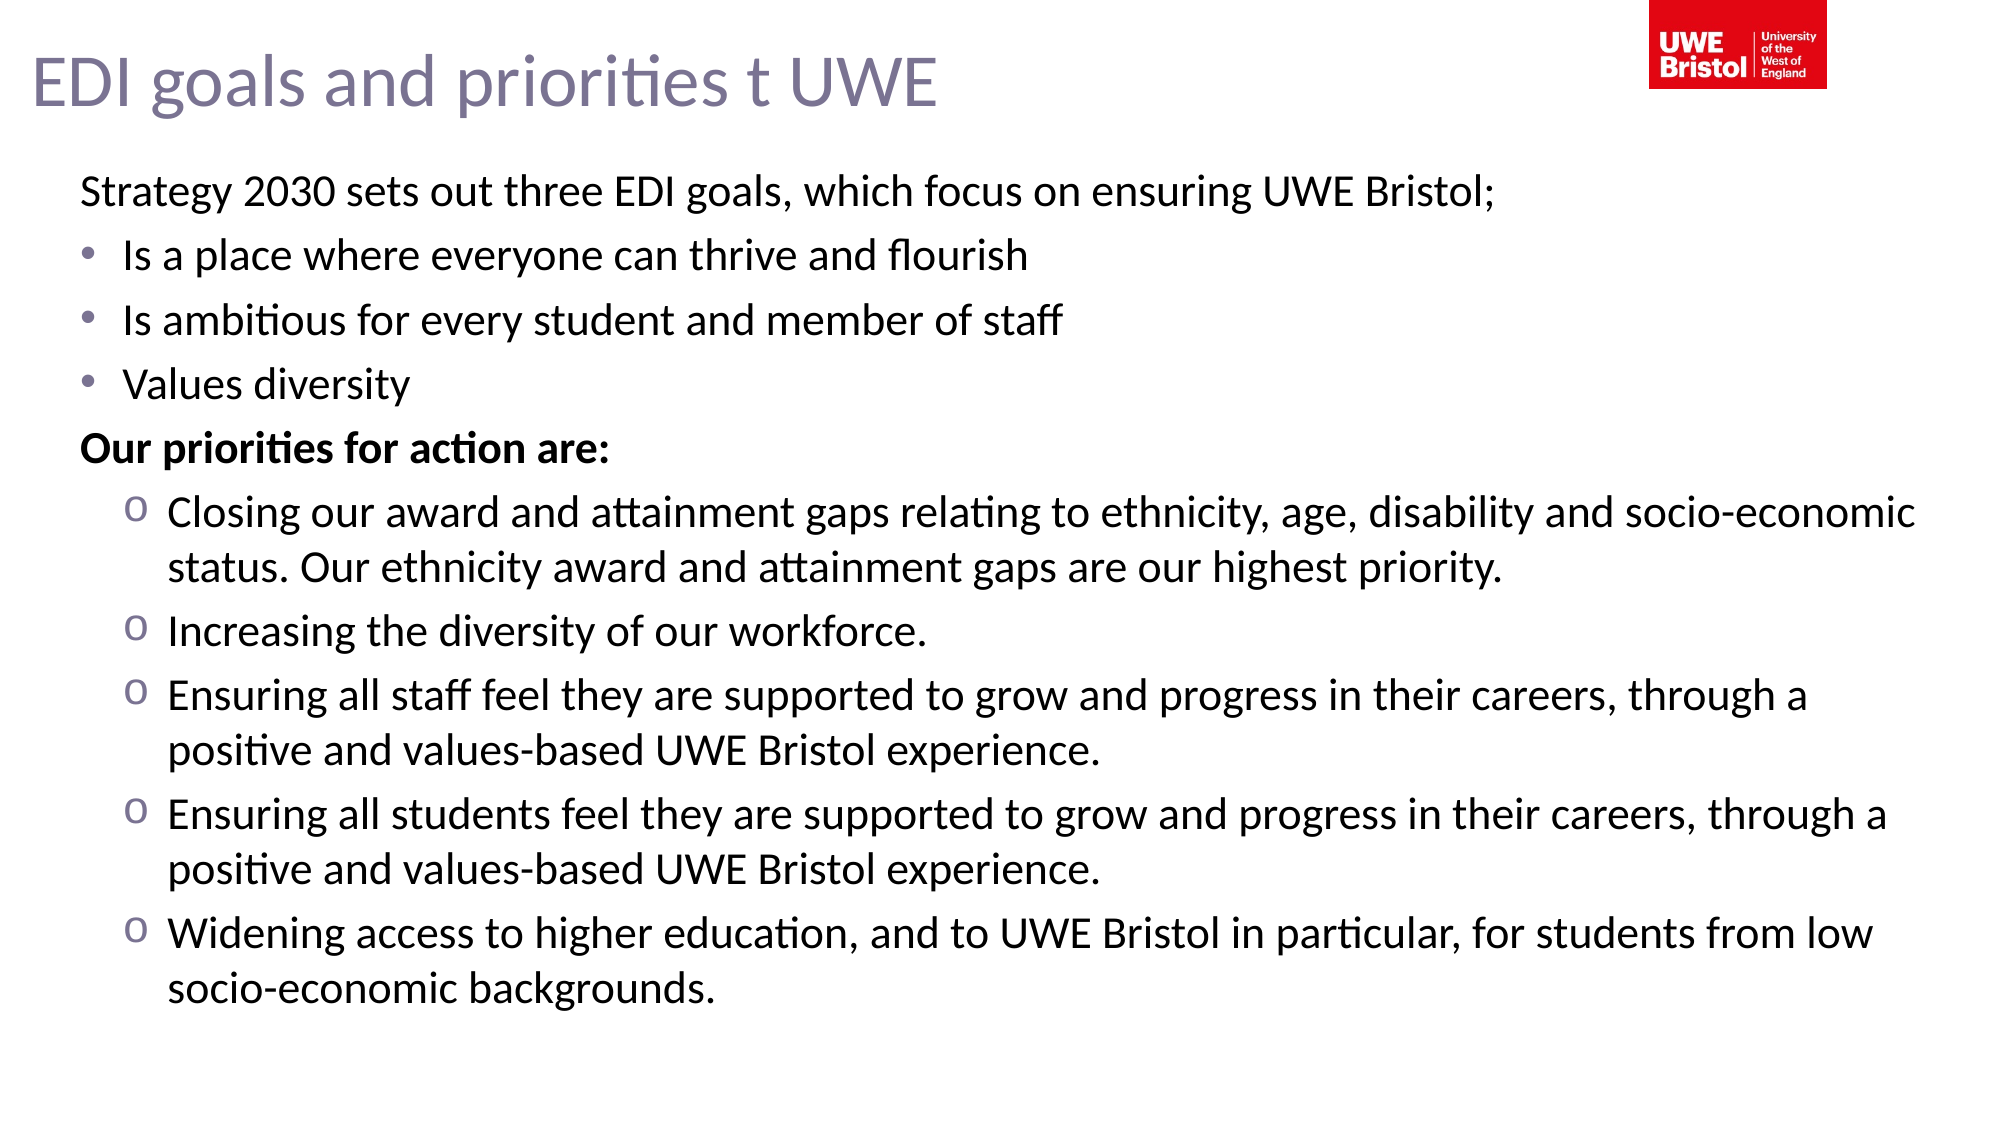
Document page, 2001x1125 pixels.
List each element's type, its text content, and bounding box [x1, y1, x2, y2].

title EDI goals and priorities t UWE [31, 30, 1662, 197]
picture [1649, 0, 1827, 89]
list Strategy 2030 sets out three EDI goals, which focus on ensuring UWE Bristol; Is a place where everyone can thrive and flourish Is ambitious for every student and member of staff Values diversity Our priorities for action are: Closing our award and attainment gaps relating to ethnicity, age, disability and socio-economic status. Our ethnicity award and attainment gaps are our highest priority. Increasing the diversity of our workforce. Ensuring all staff feel they are supported to grow and progress in their careers, through a positive and values-based UWE Bristol experience. Ensuring all students feel they are supported to grow and progress in their careers, through a positive and values-based UWE Bristol experience. Widening access to higher education, and to UWE Bristol in particular, for students from low socio-economic backgrounds. [78, 160, 1922, 1094]
